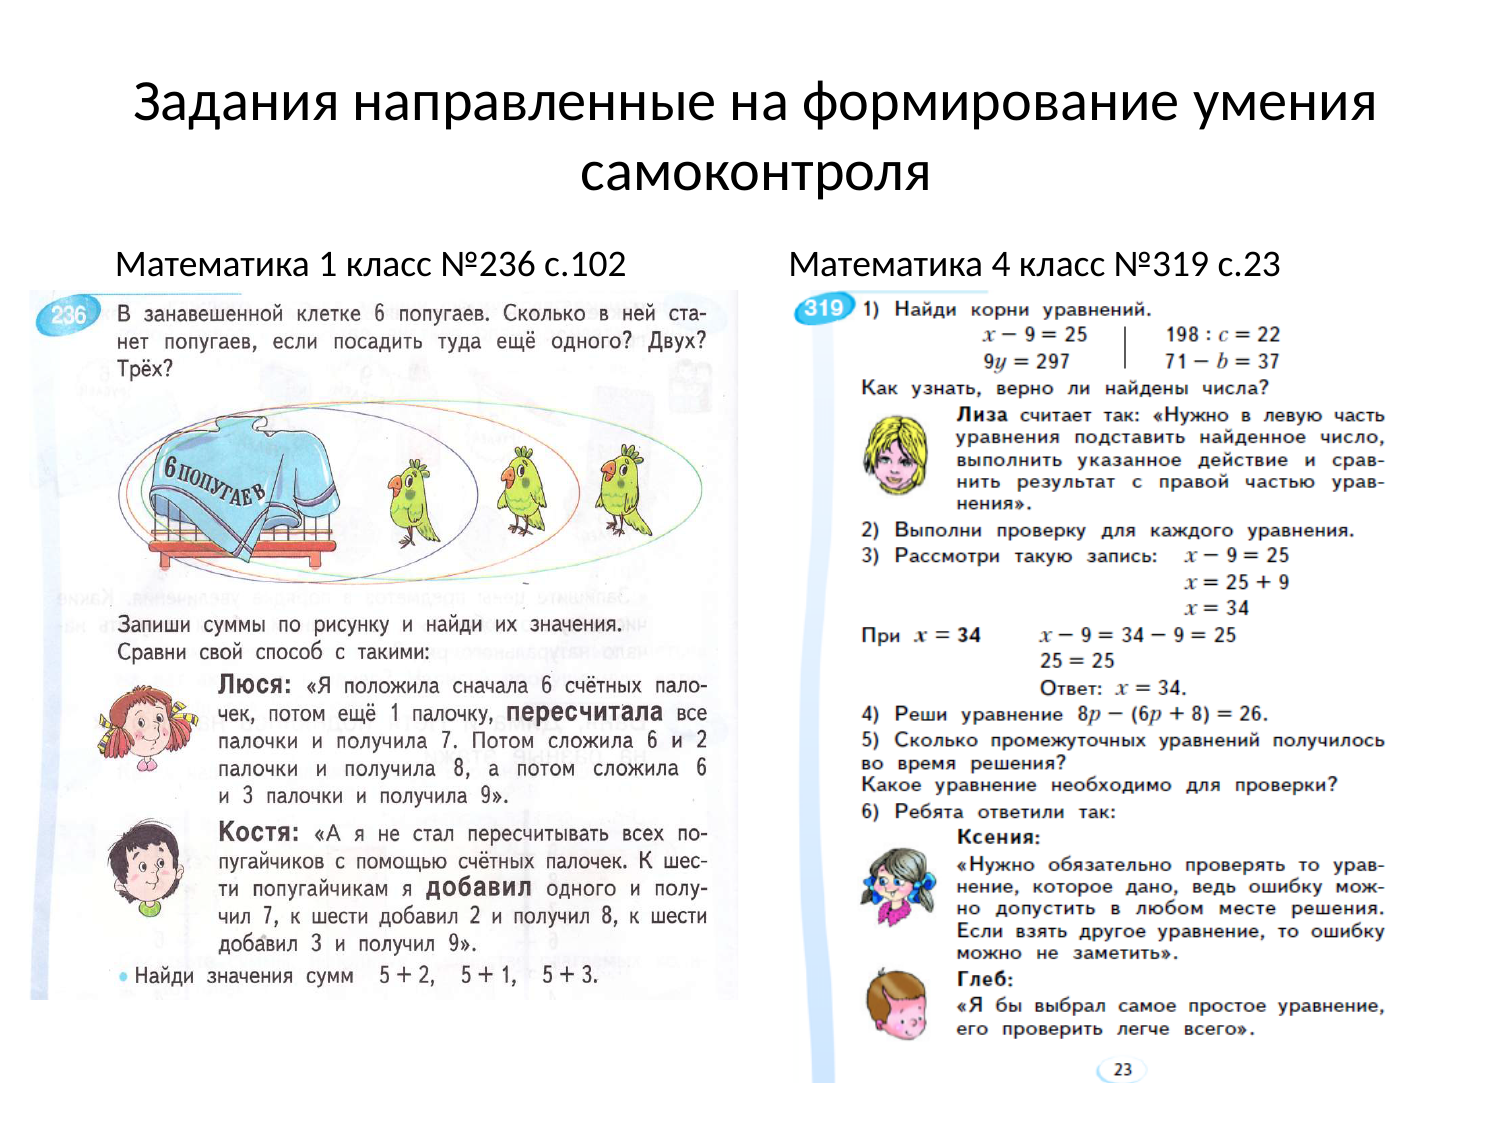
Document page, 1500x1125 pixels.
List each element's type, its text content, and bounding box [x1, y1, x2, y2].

text_box Задания направленные на формирование умения самоконтроля [88, 54, 1424, 210]
text_box Математика 4 класс №319 с.23 [773, 231, 1353, 290]
text_box Математика 1 класс №236 с.102 [100, 231, 680, 289]
picture [773, 290, 1436, 1083]
picture [29, 290, 739, 1000]
